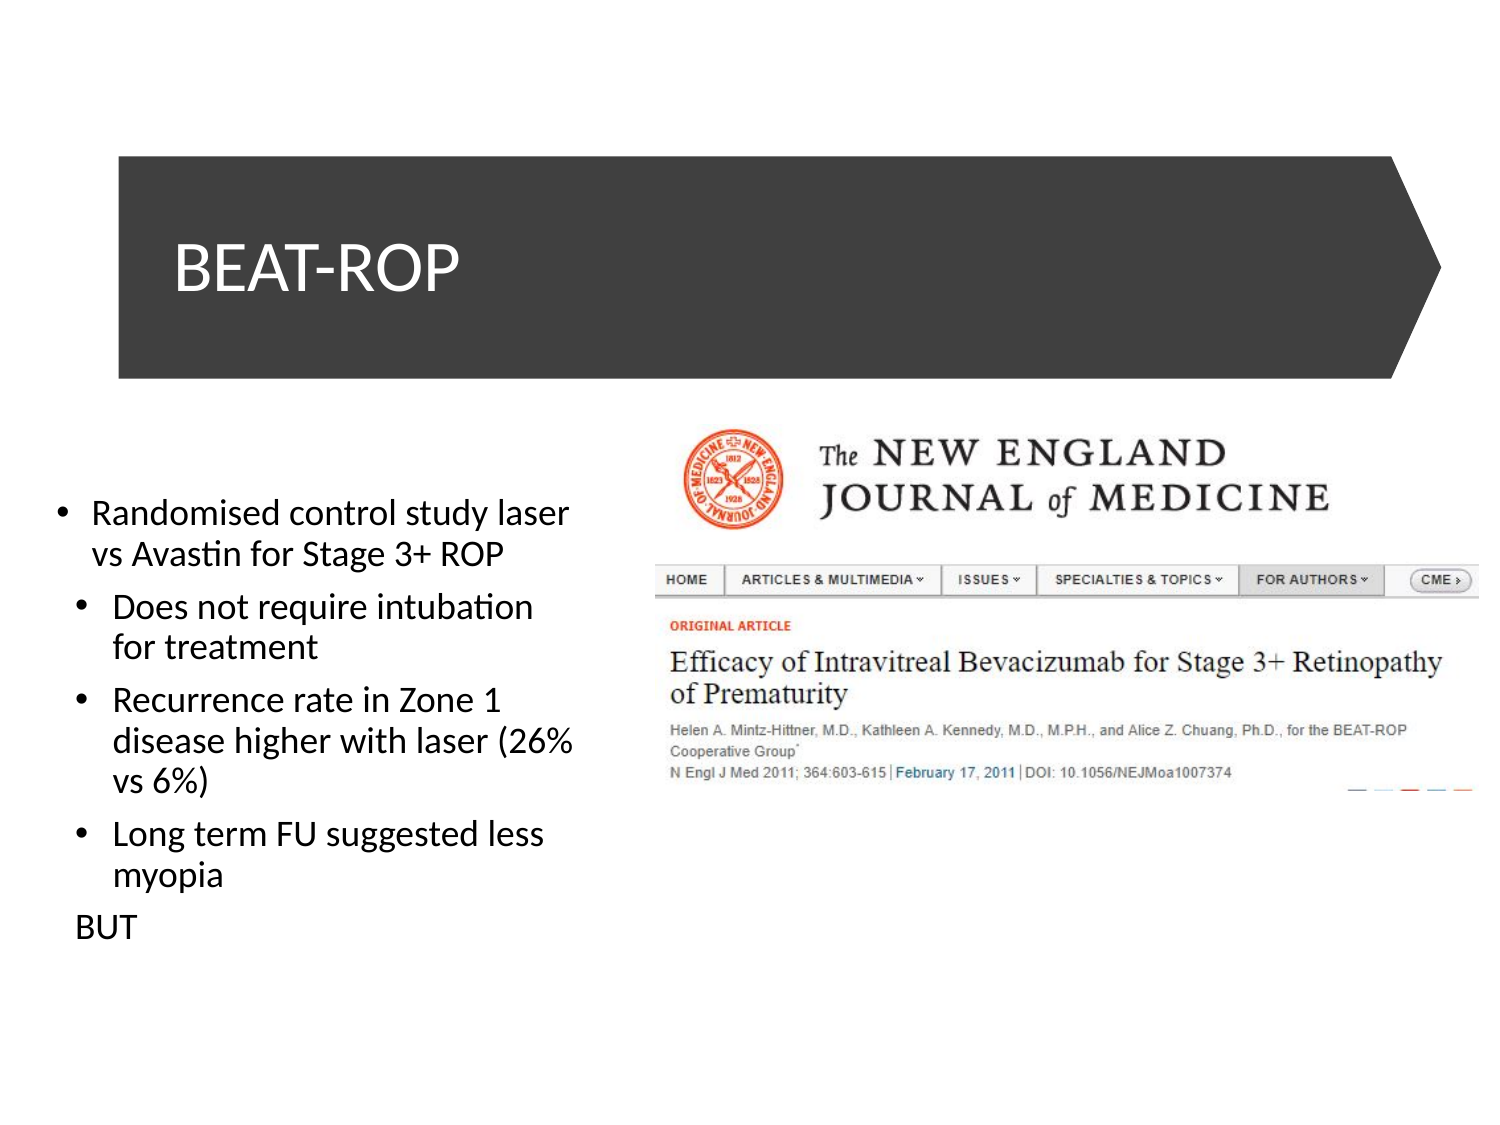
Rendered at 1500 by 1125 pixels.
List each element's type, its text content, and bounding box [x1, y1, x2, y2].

text_box [116, 154, 1444, 381]
title BEAT-ROP [158, 197, 1392, 339]
text_box Randomised control study laser vs Avastin for Stage 3+ ROP Does not require intubation for treatment Recurrence rate in Zone 1 disease higher with laser (26% vs 6%) Long term FU suggested less myopia BUT [41, 485, 597, 1047]
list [655, 423, 1480, 791]
